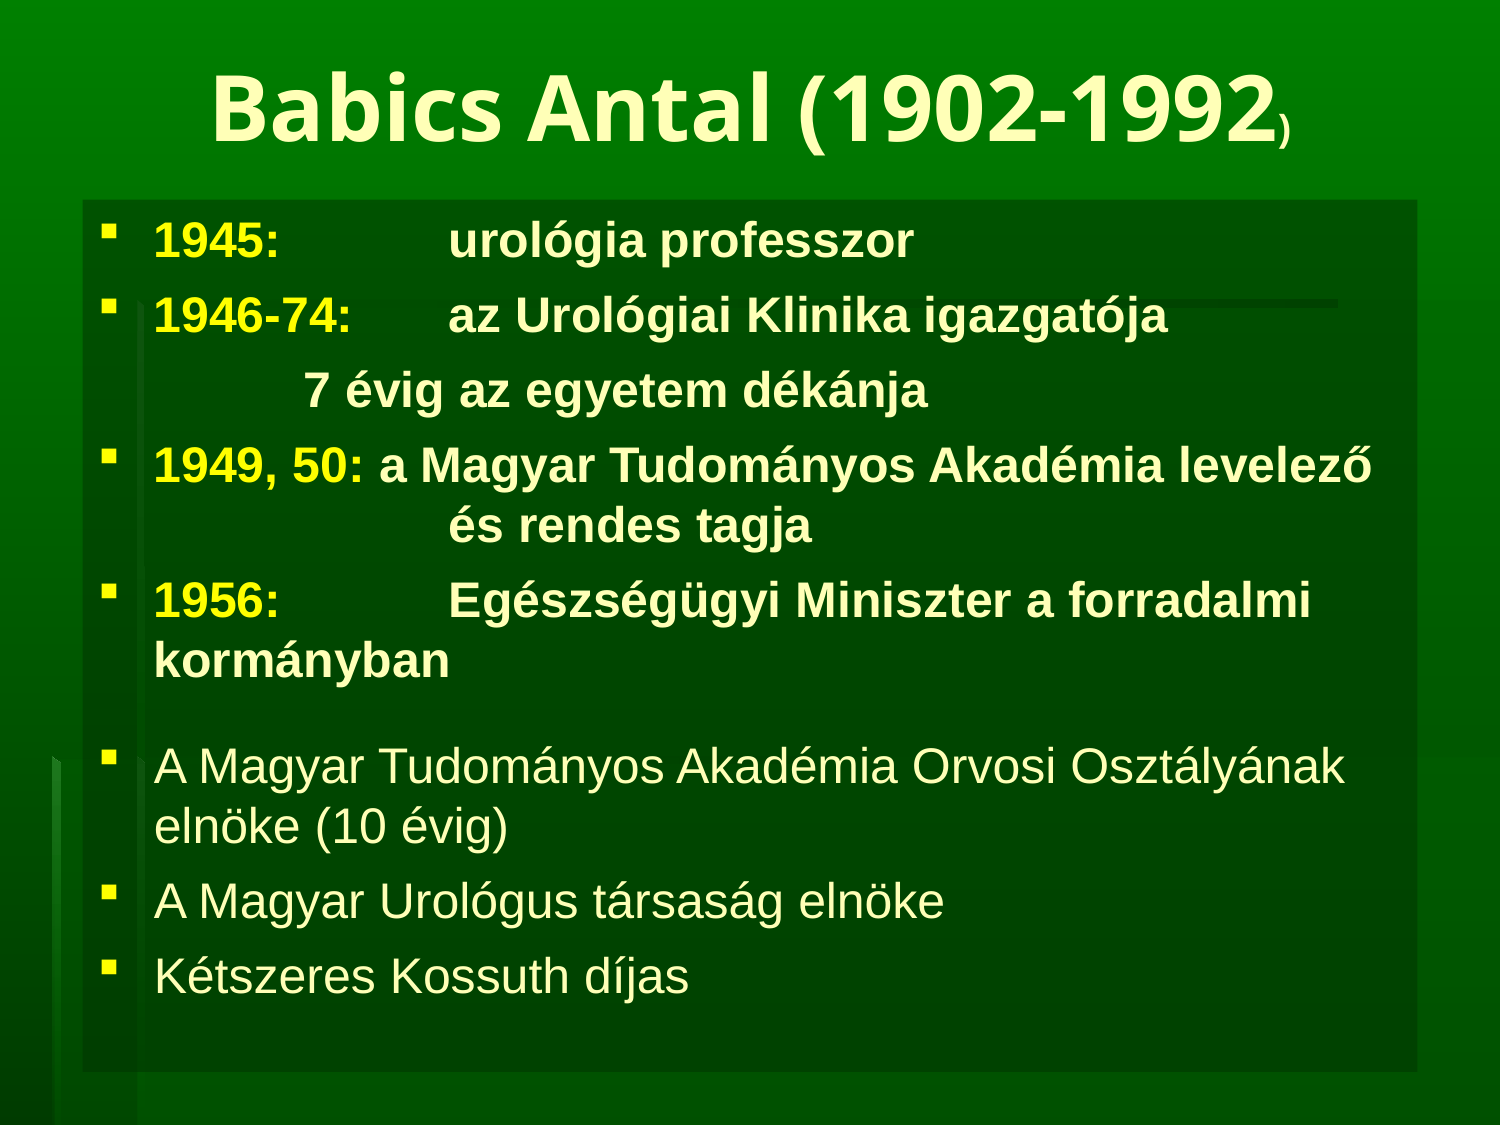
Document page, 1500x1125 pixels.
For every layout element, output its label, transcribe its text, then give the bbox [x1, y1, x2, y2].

list 1945: urológia professzor 1946-74: az Urológiai Klinika igazgatója 7 évig az egyetem dékánja 1949, 50: a Magyar Tudományos Akadémia levelező és rendes tagja 1956: Egészségügyi Miniszter a forradalmi kormányban A Magyar Tudományos Akadémia Orvosi Osztályának elnöke (10 évig) A Magyar Urológus társaság elnöke Kétszeres Kossuth díjas [82, 199, 1418, 1072]
text_box Babics Antal (1902-1992) [193, 42, 1307, 168]
